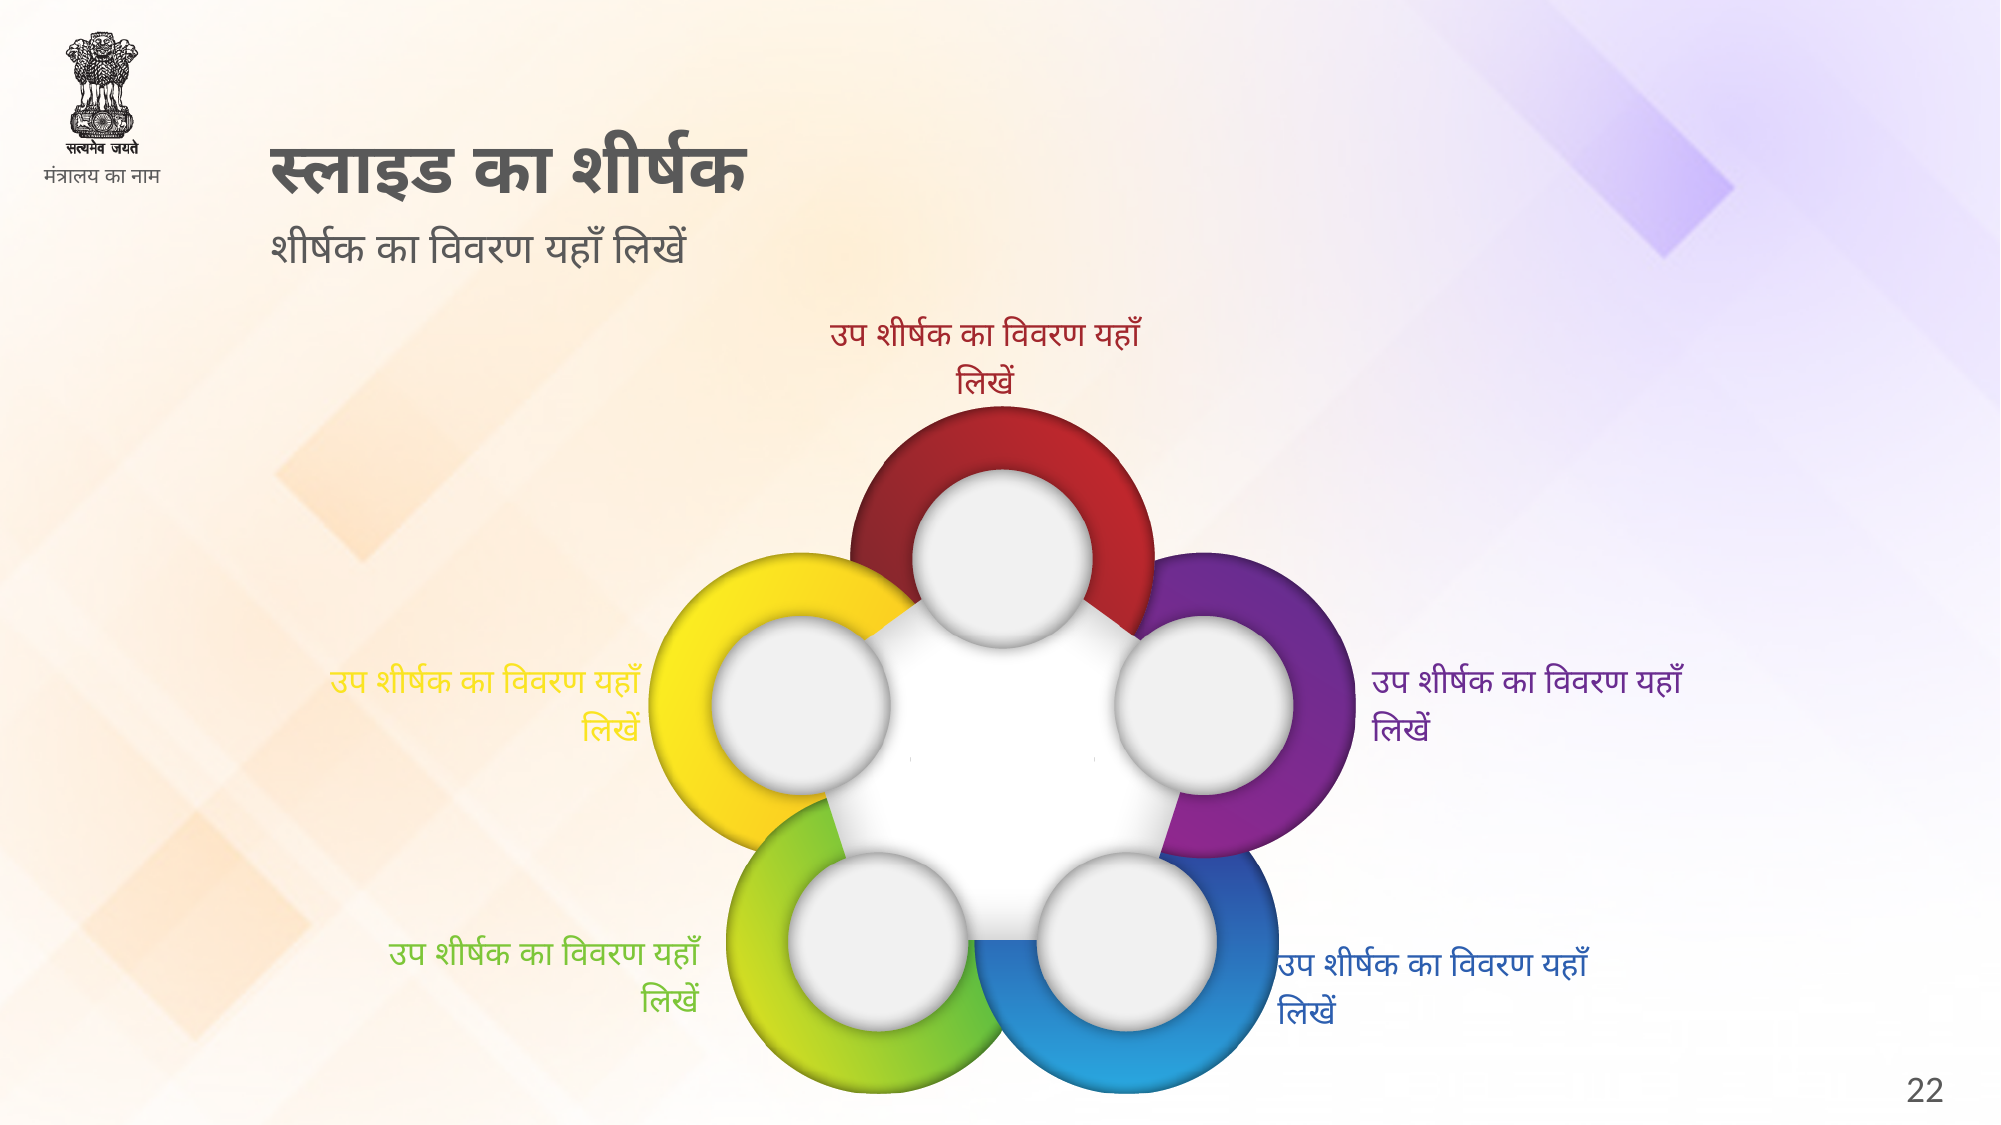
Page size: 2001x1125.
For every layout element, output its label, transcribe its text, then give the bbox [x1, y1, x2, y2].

picture [60, 30, 144, 155]
text_box उप शीर्षक का विवरण यहाँ लिखें [362, 919, 648, 1024]
list स्लाइड का शीर्षक [255, 125, 1697, 209]
text_box उप शीर्षक का विवरण यहाँ लिखें [1356, 931, 1615, 1036]
picture [648, 406, 1356, 1094]
list शीर्षक का विवरण यहाँ लिखें [255, 219, 1697, 315]
text_box उप शीर्षक का विवरण यहाँ लिखें [303, 648, 648, 752]
text_box उप शीर्षक का विवरण यहाँ लिखें [812, 301, 1158, 406]
text_box 22 [1850, 1057, 2000, 1125]
text_box उप शीर्षक का विवरण यहाँ लिखें [1364, 648, 1709, 752]
